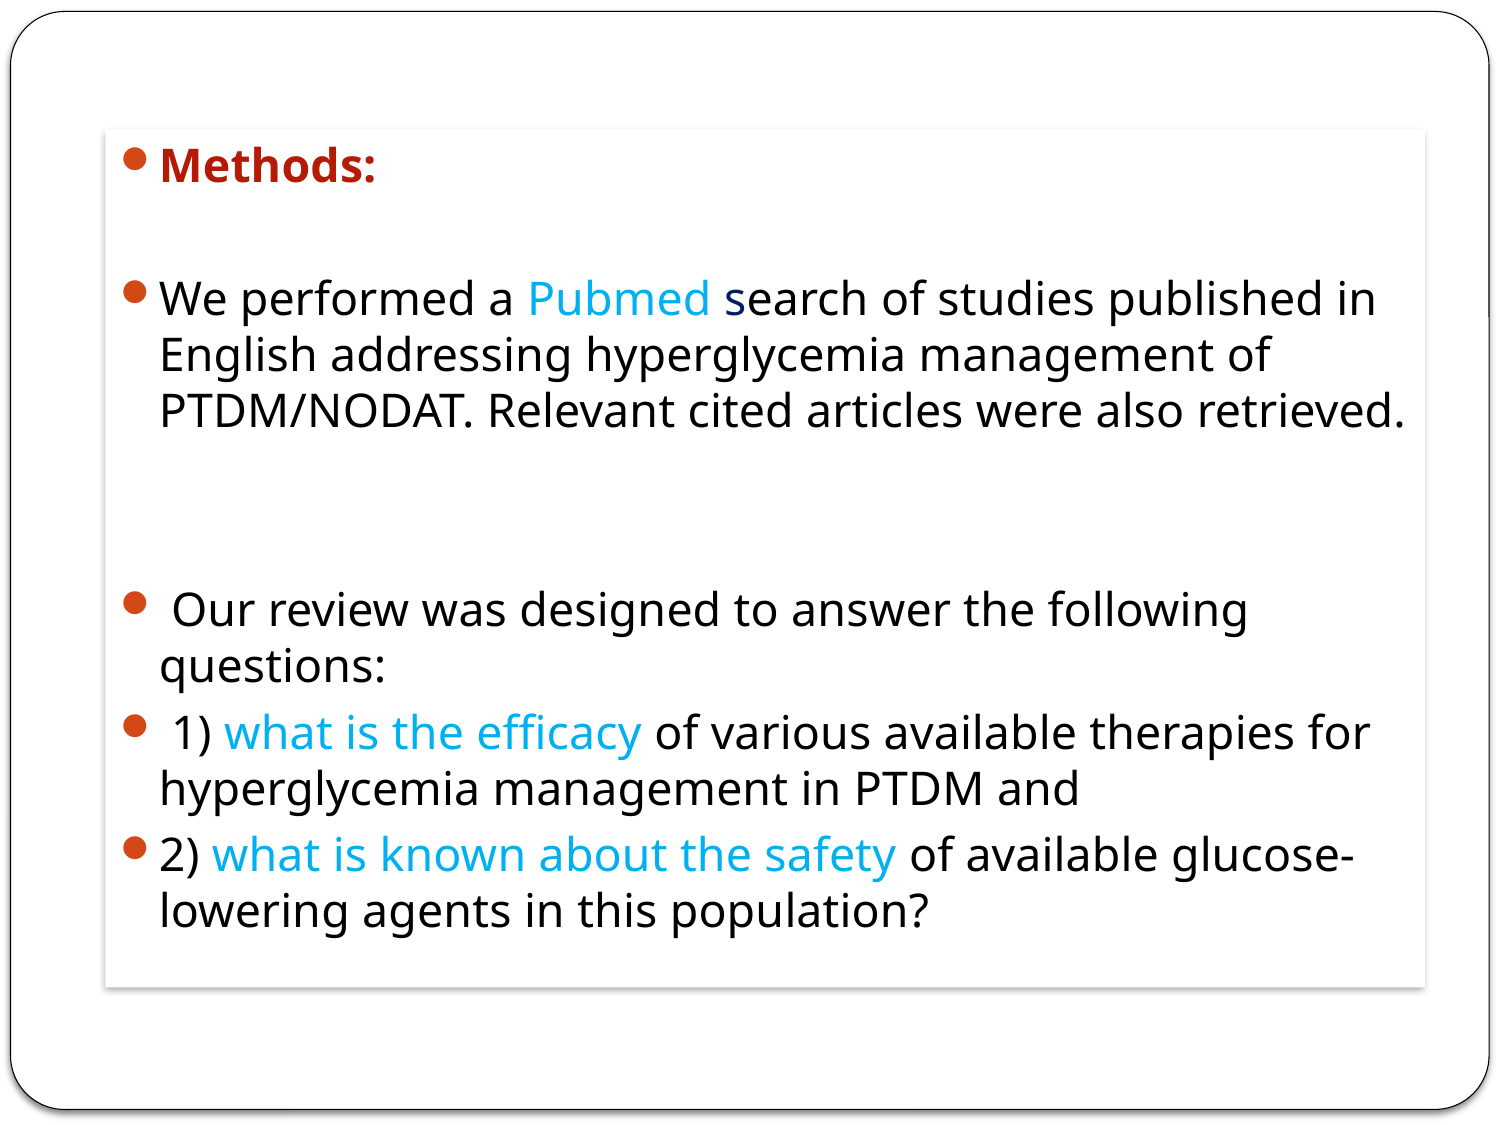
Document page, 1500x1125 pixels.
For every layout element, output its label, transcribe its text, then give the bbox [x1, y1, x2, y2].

list Methods: We performed a Pubmed search of studies published in English addressing hyperglycemia management of PTDM/NODAT. Relevant cited articles were also retrieved. Our review was designed to answer the following questions: 1) what is the efficacy of various available therapies for hyperglycemia management in PTDM and 2) what is known about the safety of available glucose-lowering agents in this population? [104, 128, 1426, 988]
